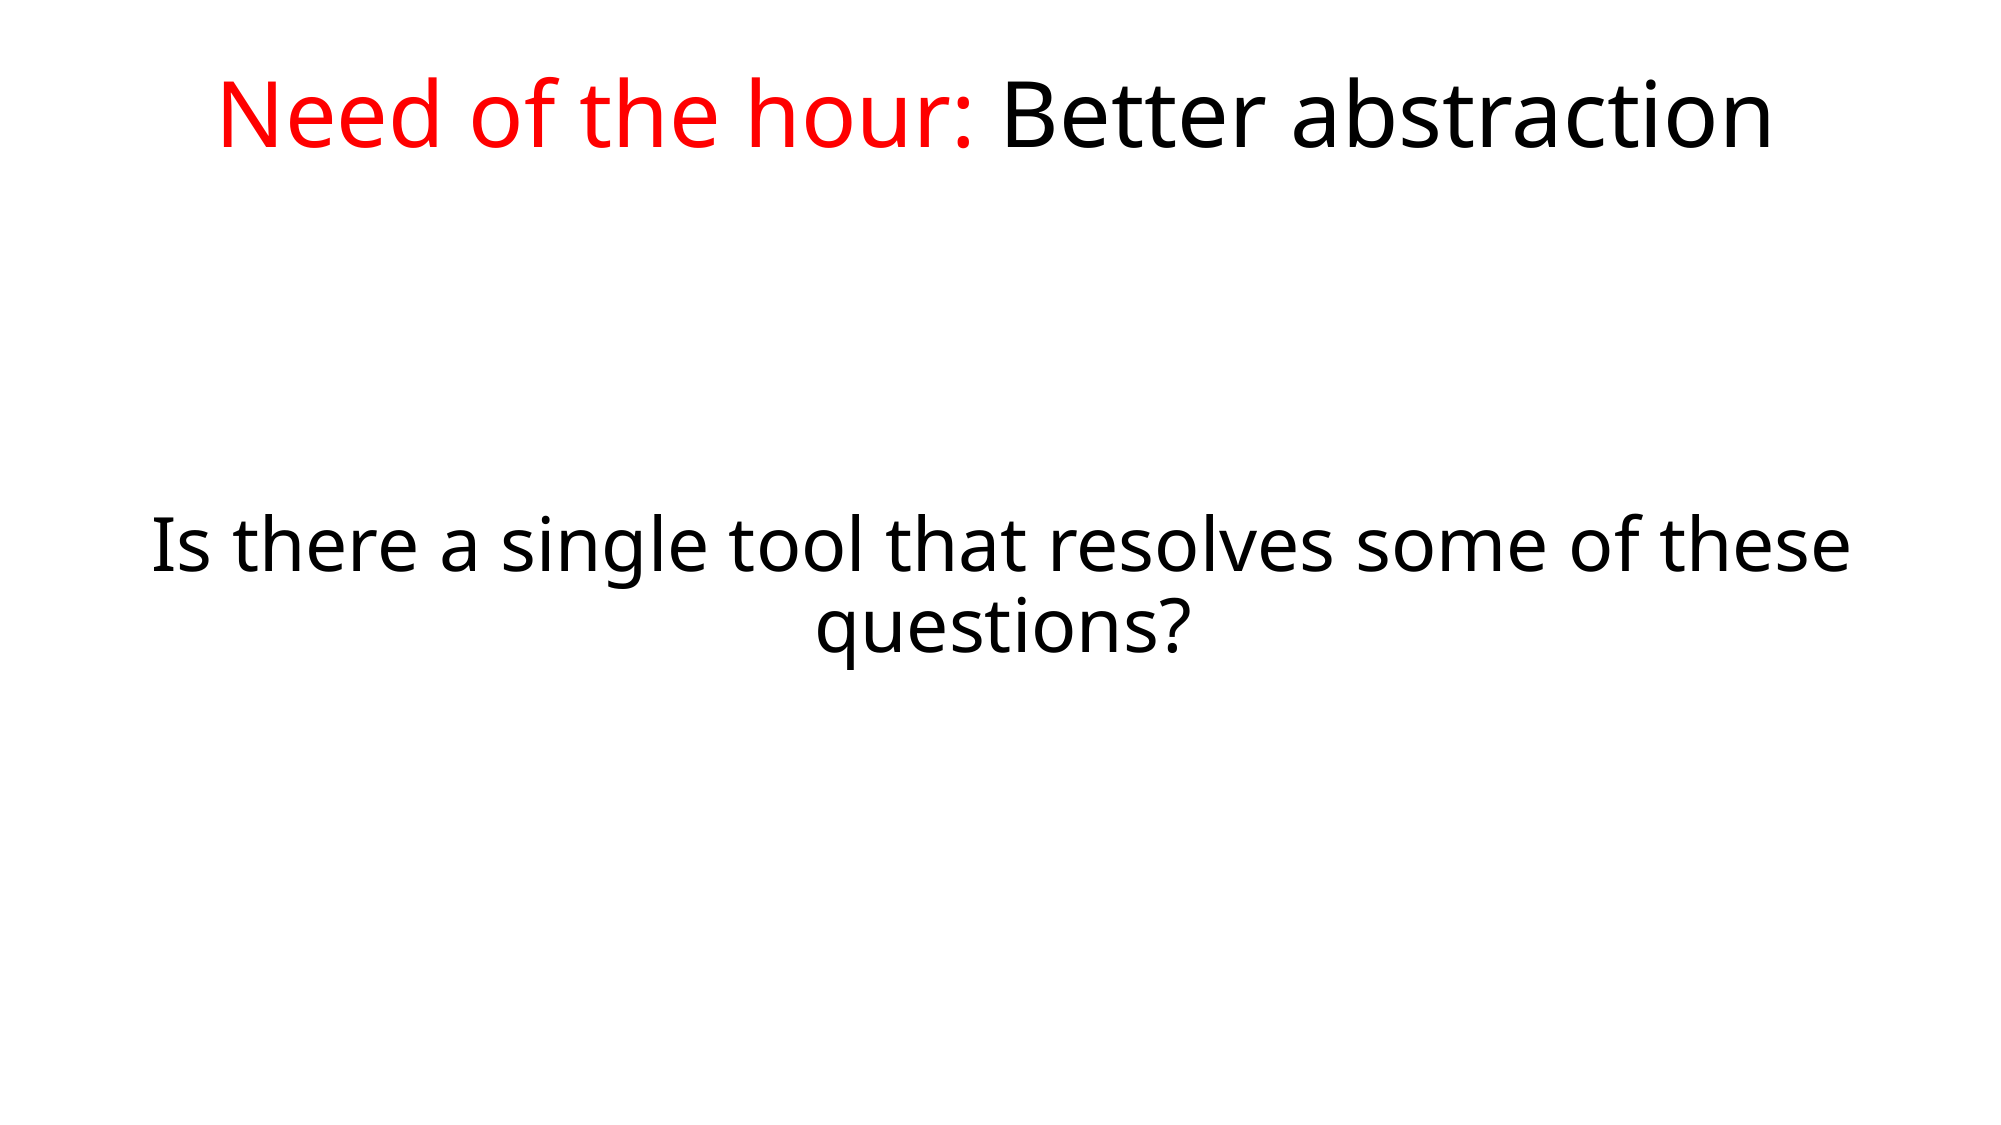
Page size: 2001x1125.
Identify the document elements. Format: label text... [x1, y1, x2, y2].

list Is there a single tool that resolves some of these questions? [87, 499, 1919, 764]
text_box Need of the hour: Better abstraction [188, 48, 1804, 174]
